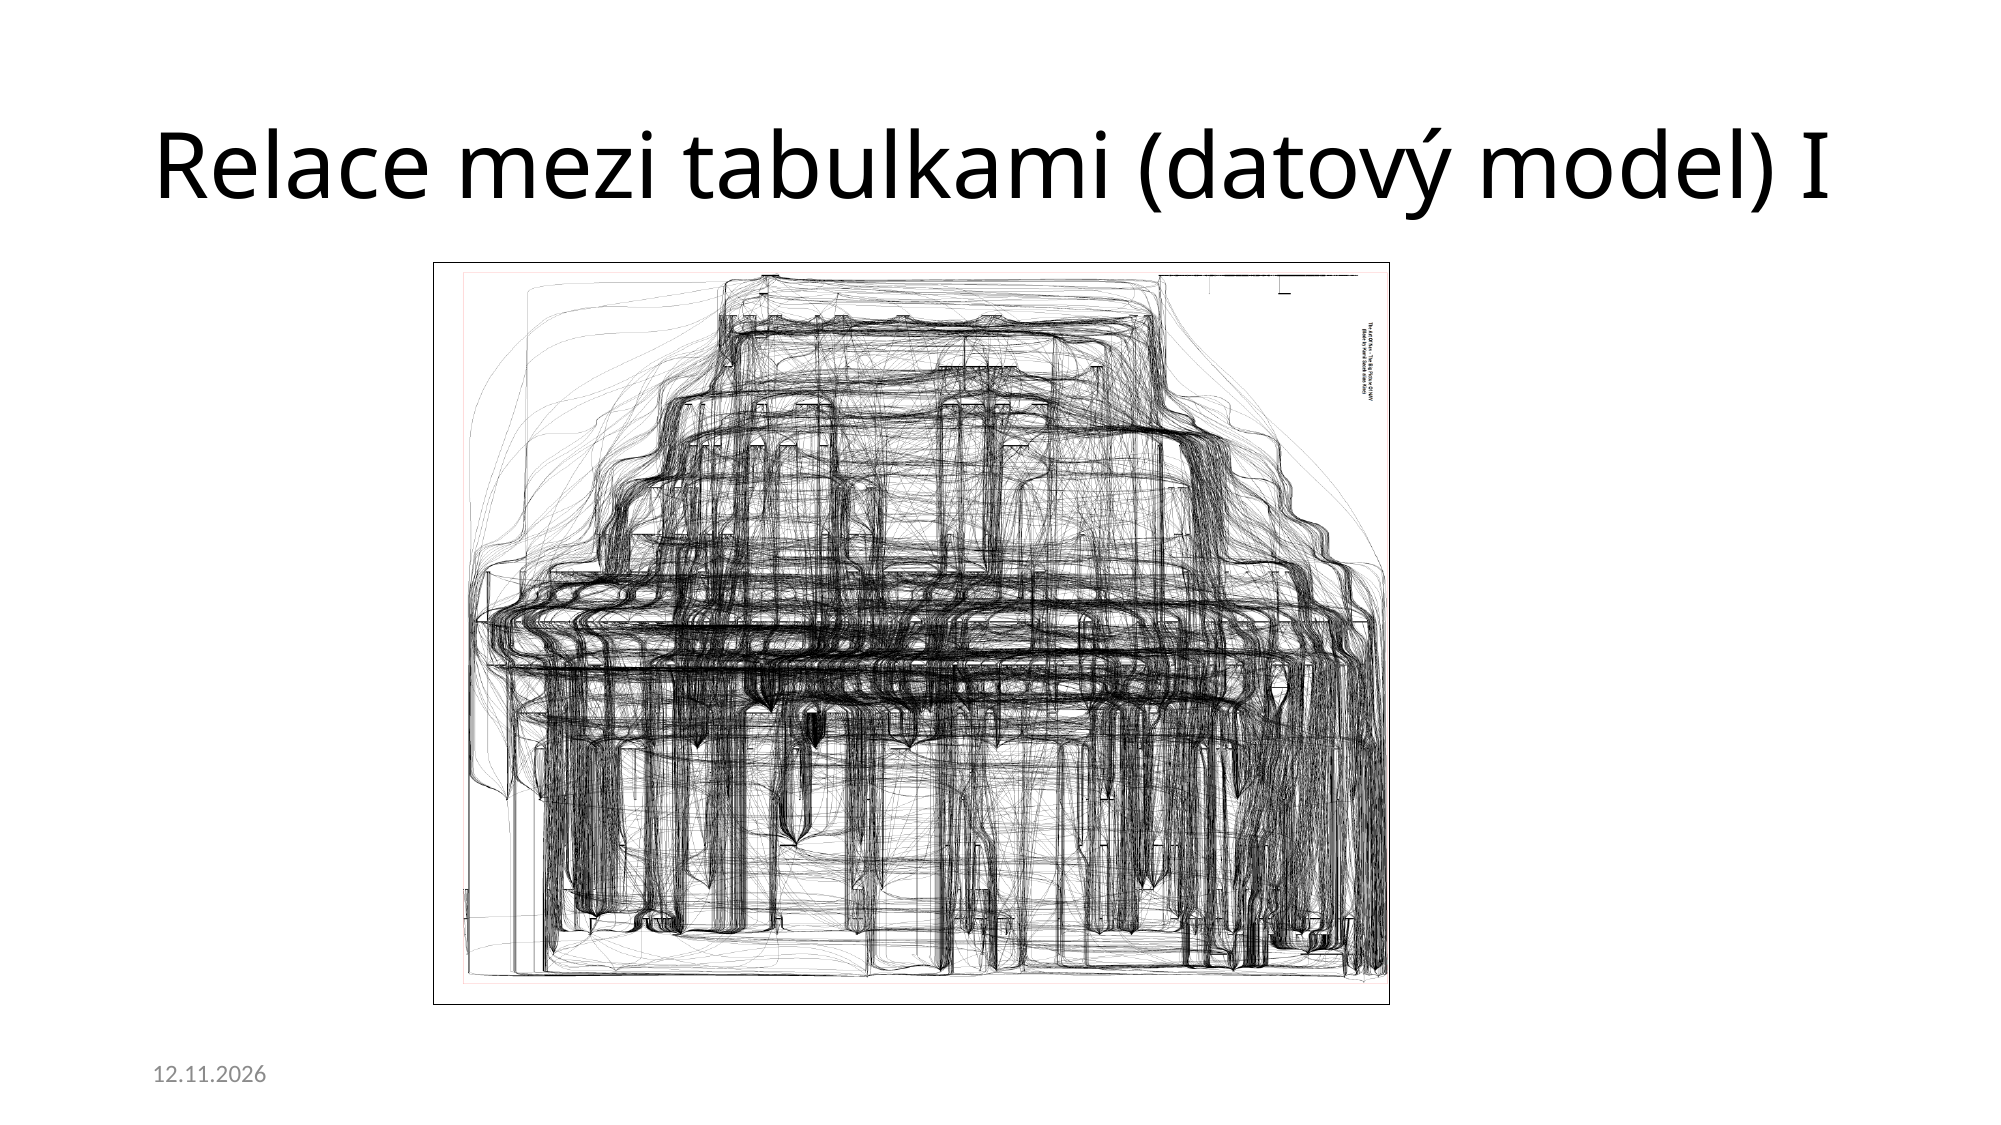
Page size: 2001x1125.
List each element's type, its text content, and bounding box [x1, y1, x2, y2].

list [433, 262, 1390, 1005]
title Relace mezi tabulkami (datový model) I [137, 59, 1863, 278]
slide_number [137, 1042, 588, 1103]
